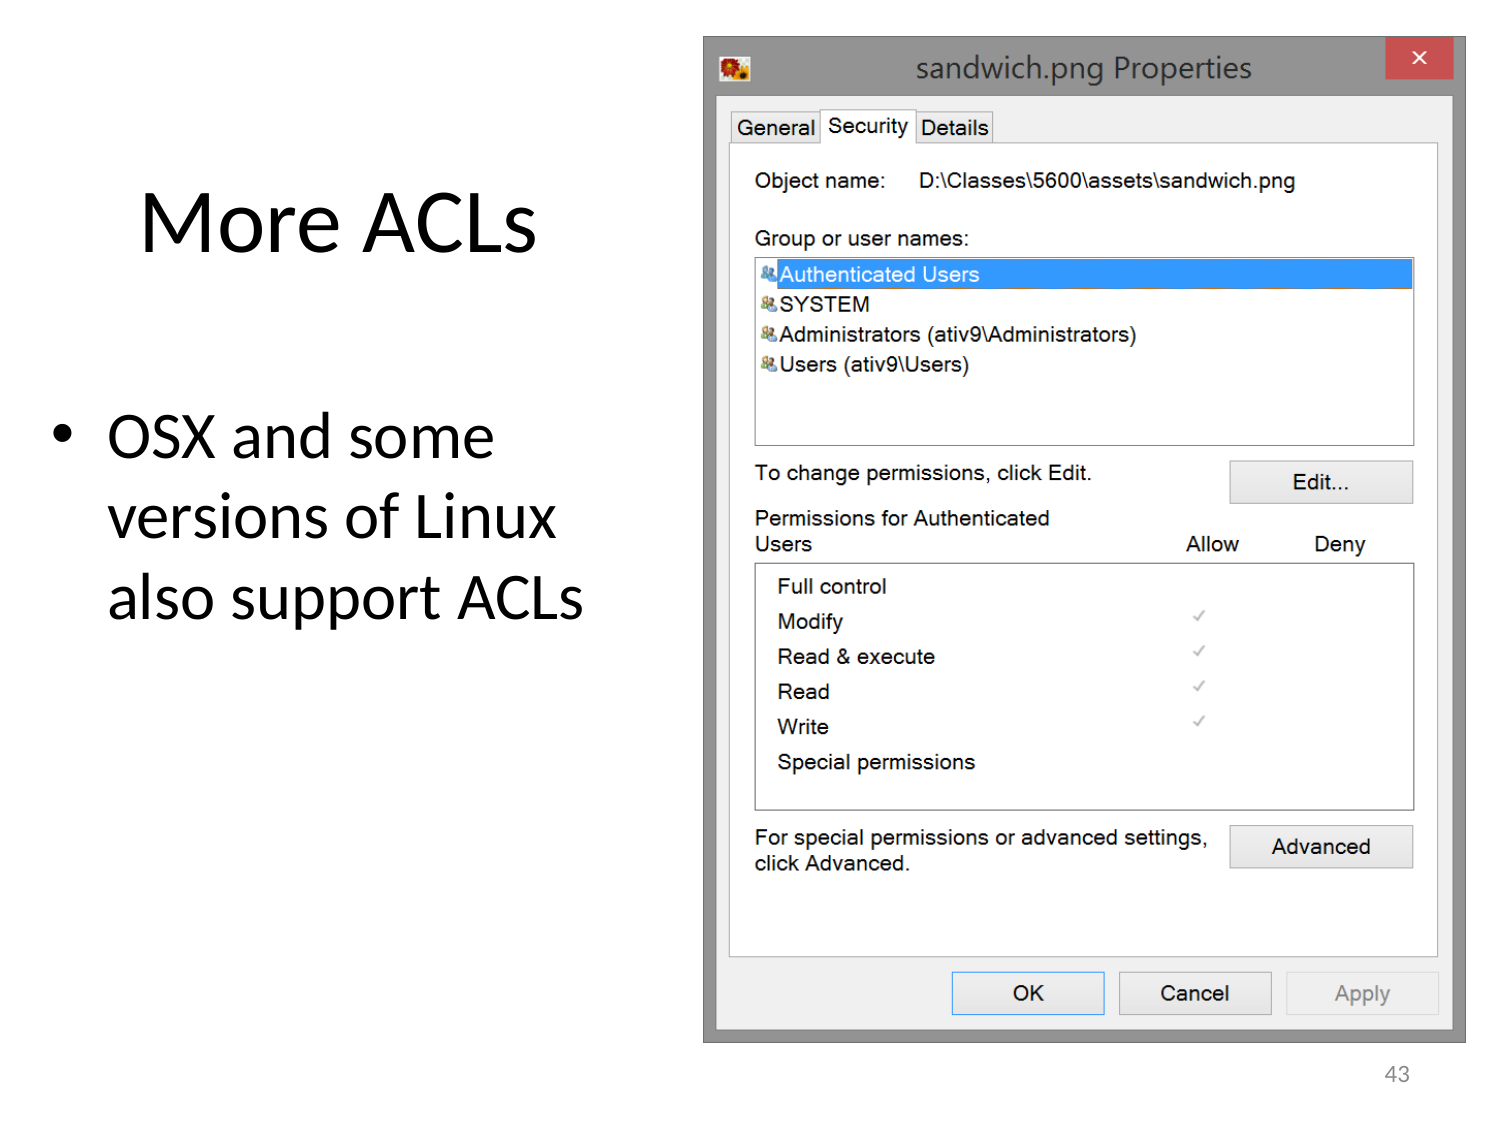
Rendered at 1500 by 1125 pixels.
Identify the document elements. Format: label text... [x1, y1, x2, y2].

title More ACLs [49, 45, 630, 384]
slide_number 43 [1074, 1051, 1425, 1103]
text_box OSX and some versions of Linux also support ACLs [35, 384, 643, 744]
picture [702, 36, 1466, 1043]
